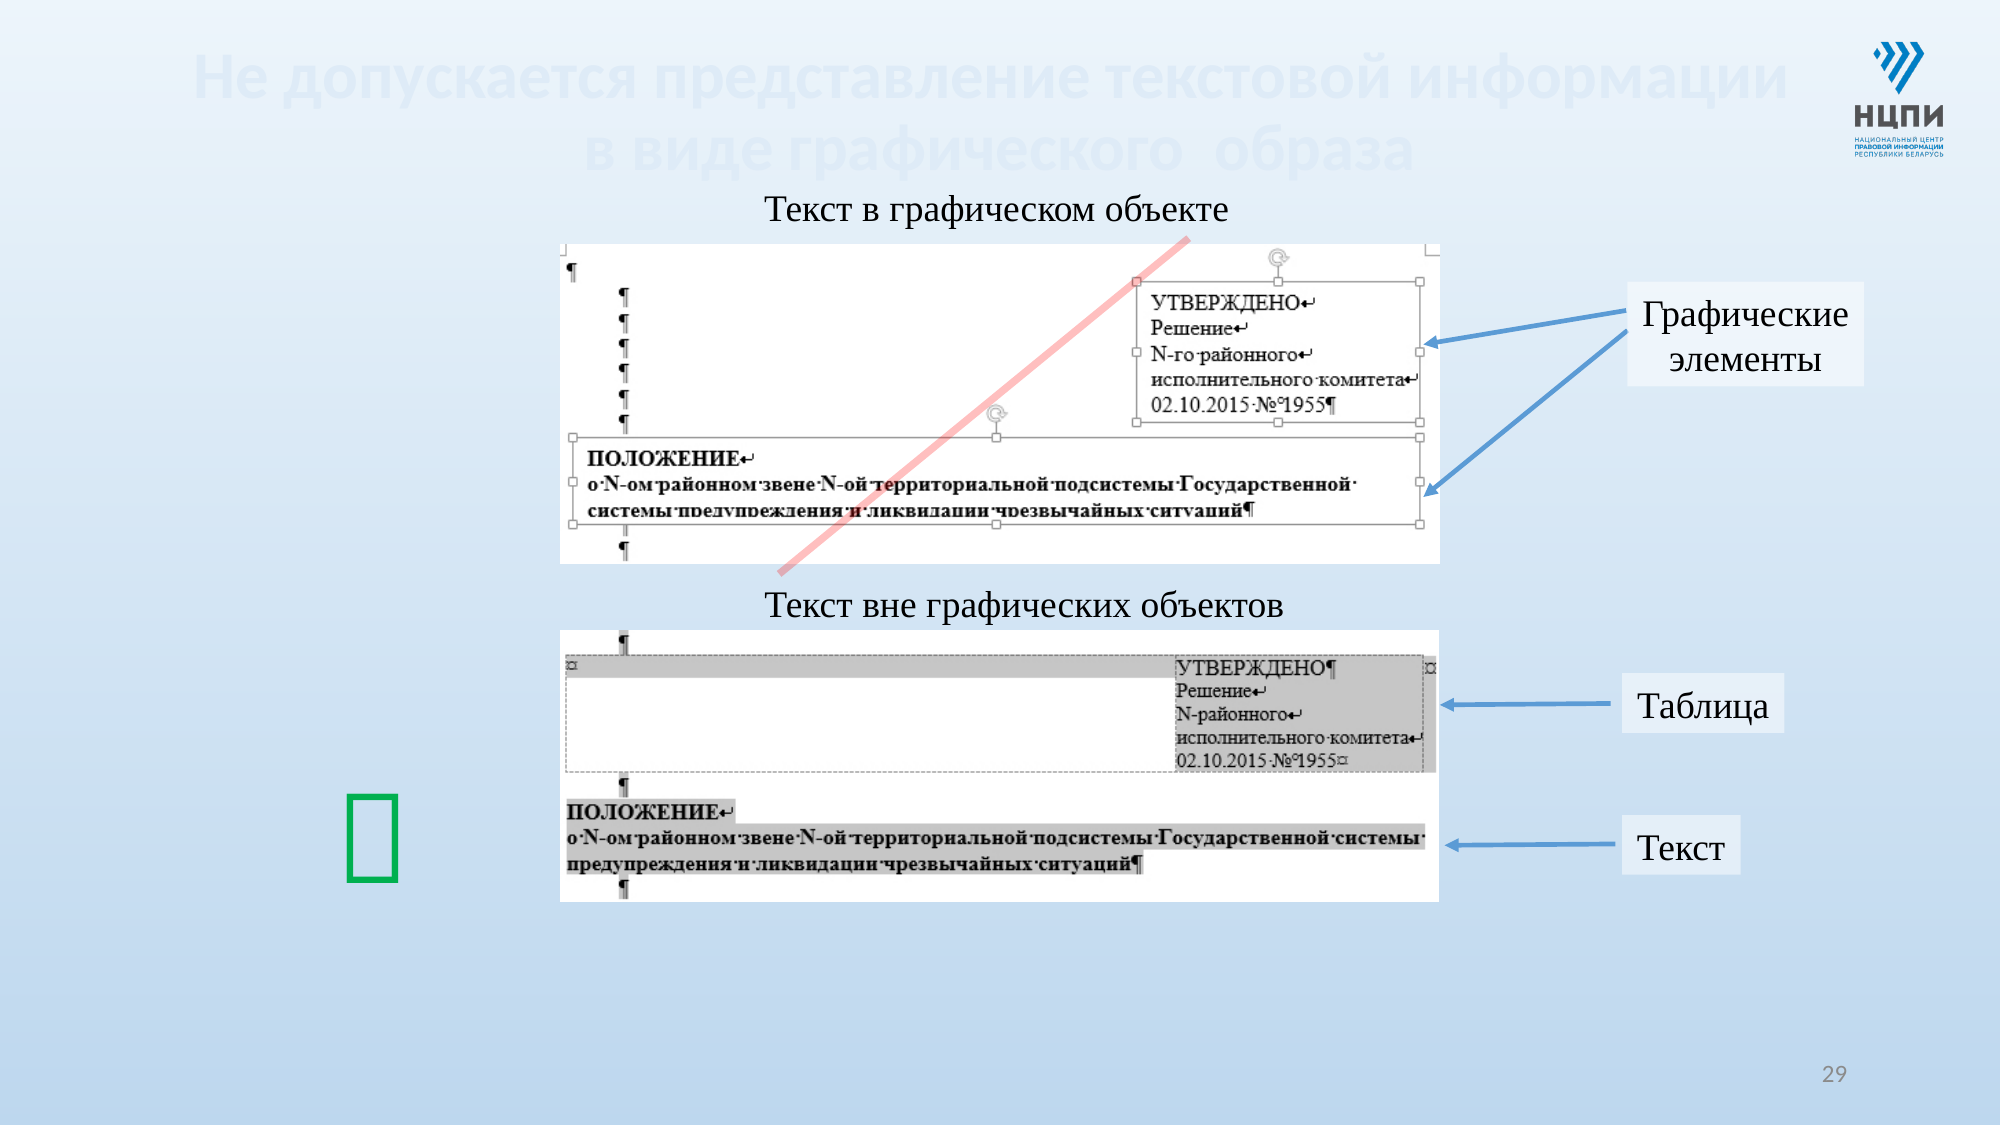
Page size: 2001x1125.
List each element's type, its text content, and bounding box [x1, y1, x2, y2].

picture [560, 630, 1439, 902]
text_box [775, 564, 799, 579]
text_box Текст [1622, 815, 1741, 875]
text_box  [320, 751, 425, 917]
text_box [1174, 233, 1193, 244]
text_box Текст вне графических объектов [749, 572, 1300, 630]
picture [1845, 30, 1952, 169]
text_box Графические элементы [1627, 281, 1865, 387]
slide_number 29 [1412, 1042, 1863, 1103]
text_box Текст в графическом объекте [749, 176, 1245, 237]
subtitle Не допускается представление текстовой информации в виде графического образа [0, 33, 2000, 179]
text_box Таблица [1622, 673, 1785, 733]
picture [560, 244, 1440, 564]
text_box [1423, 330, 1628, 497]
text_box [1423, 310, 1627, 330]
